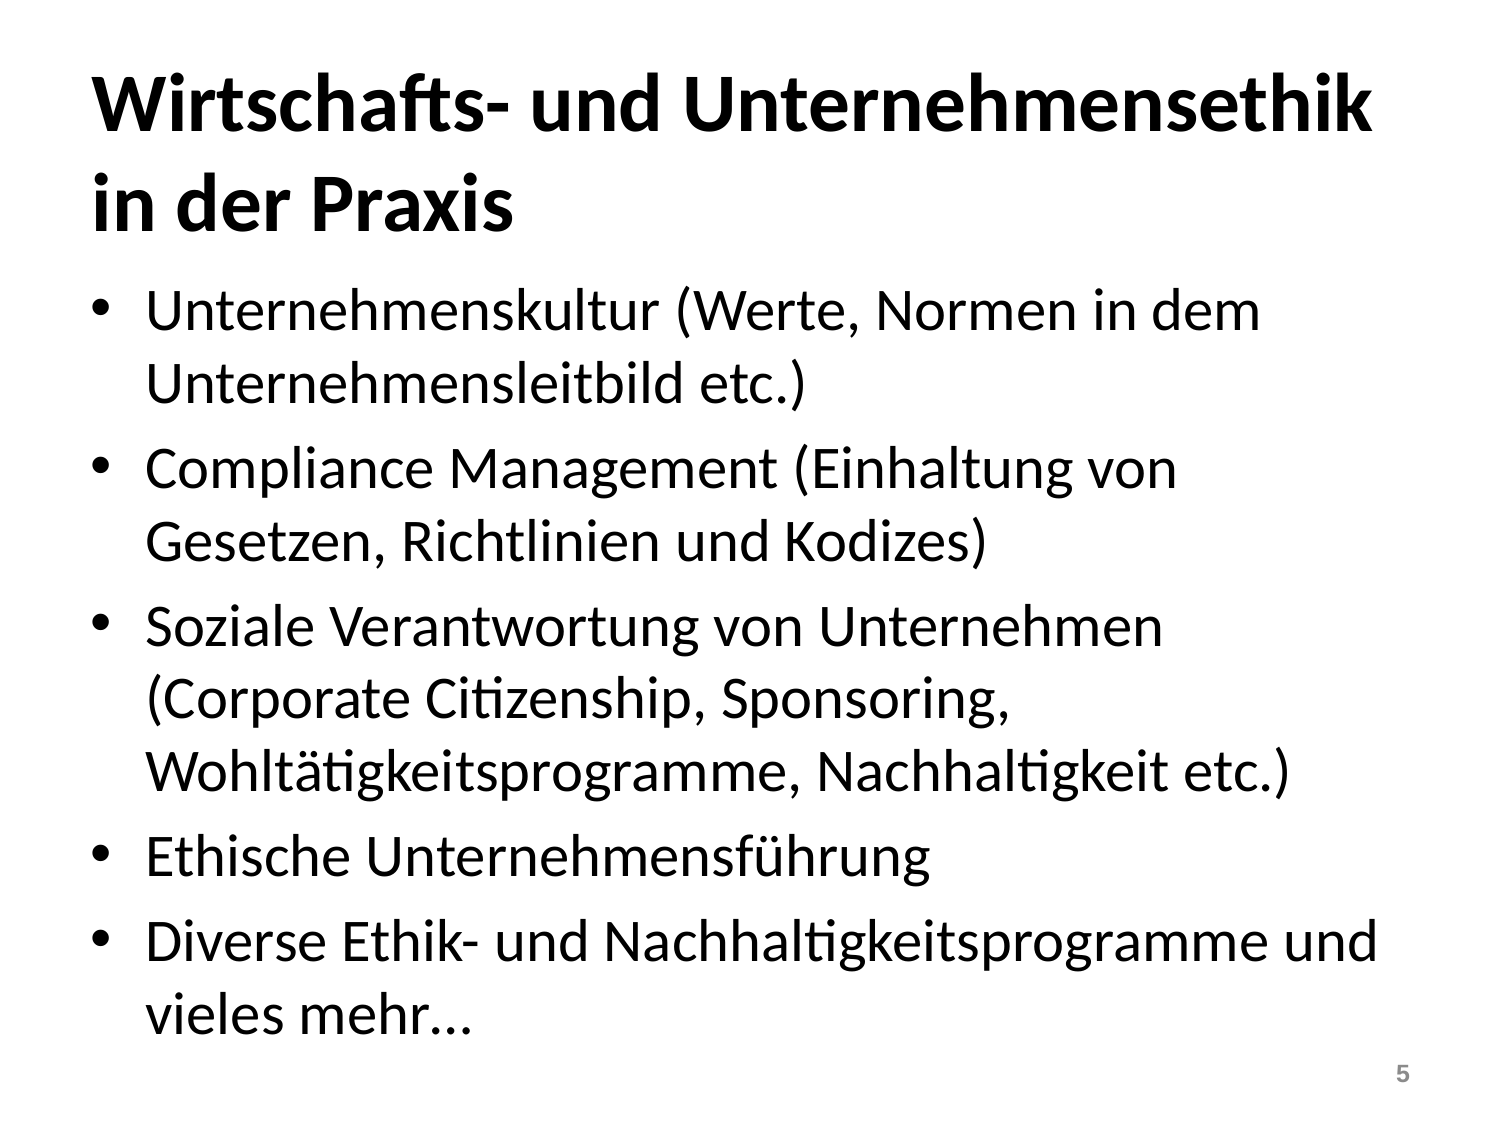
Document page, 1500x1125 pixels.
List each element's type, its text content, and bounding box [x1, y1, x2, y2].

slide_number 5 [1074, 1059, 1425, 1103]
title Wirtschafts- und Unternehmensethik in der Praxis [76, 54, 1427, 243]
text_box [64, 255, 1415, 397]
list Unternehmenskultur (Werte, Normen in dem Unternehmensleitbild etc.) Compliance Management (Einhaltung von Gesetzen, Richtlinien und Kodizes) Soziale Verantwortung von Unternehmen (Corporate Citizenship, Sponsoring, Wohltätigkeitsprogramme, Nachhaltigkeit etc.) Ethische Unternehmensführung Diverse Ethik- und Nachhaltigkeitsprogramme und vieles mehr… [75, 262, 1425, 1059]
